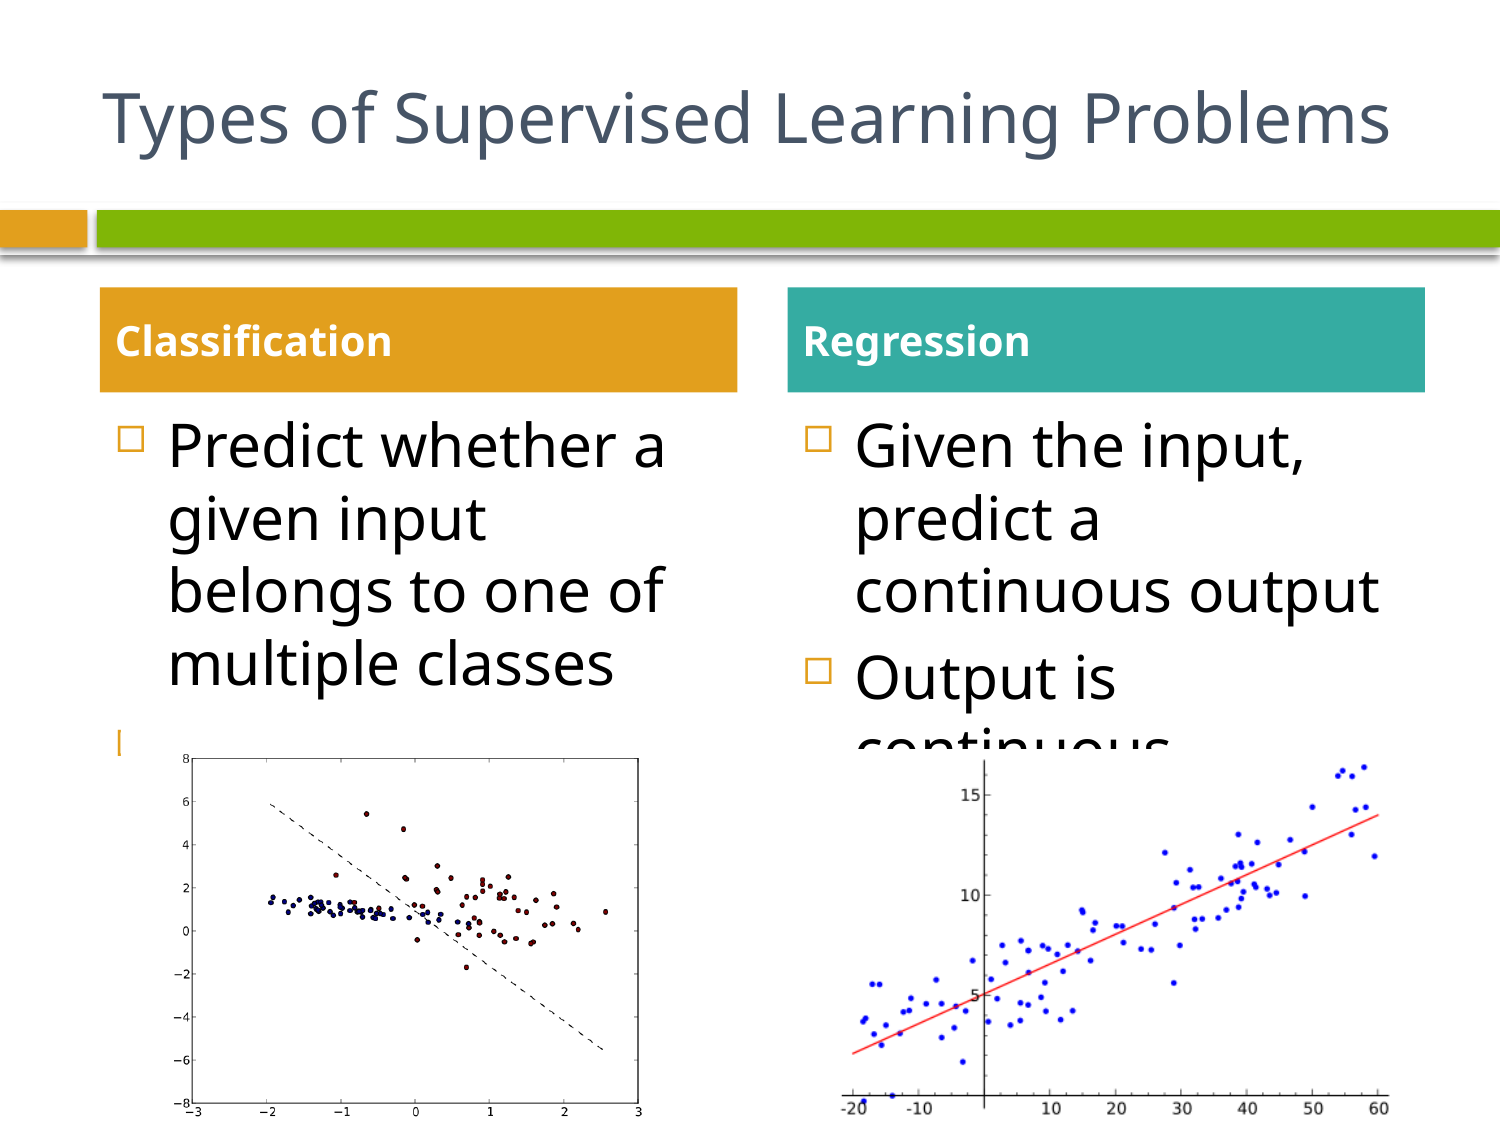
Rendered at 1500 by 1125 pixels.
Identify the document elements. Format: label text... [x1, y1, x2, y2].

list Given the input, predict a continuous output Output is continuous [787, 399, 1425, 988]
list Classification [99, 287, 738, 393]
list Predict whether a given input belongs to one of multiple classes Output is discrete [99, 399, 738, 988]
list Regression [787, 287, 1425, 393]
title Types of Supervised Learning Problems [87, 44, 1425, 188]
picture [828, 749, 1399, 1125]
picture [120, 715, 695, 1125]
